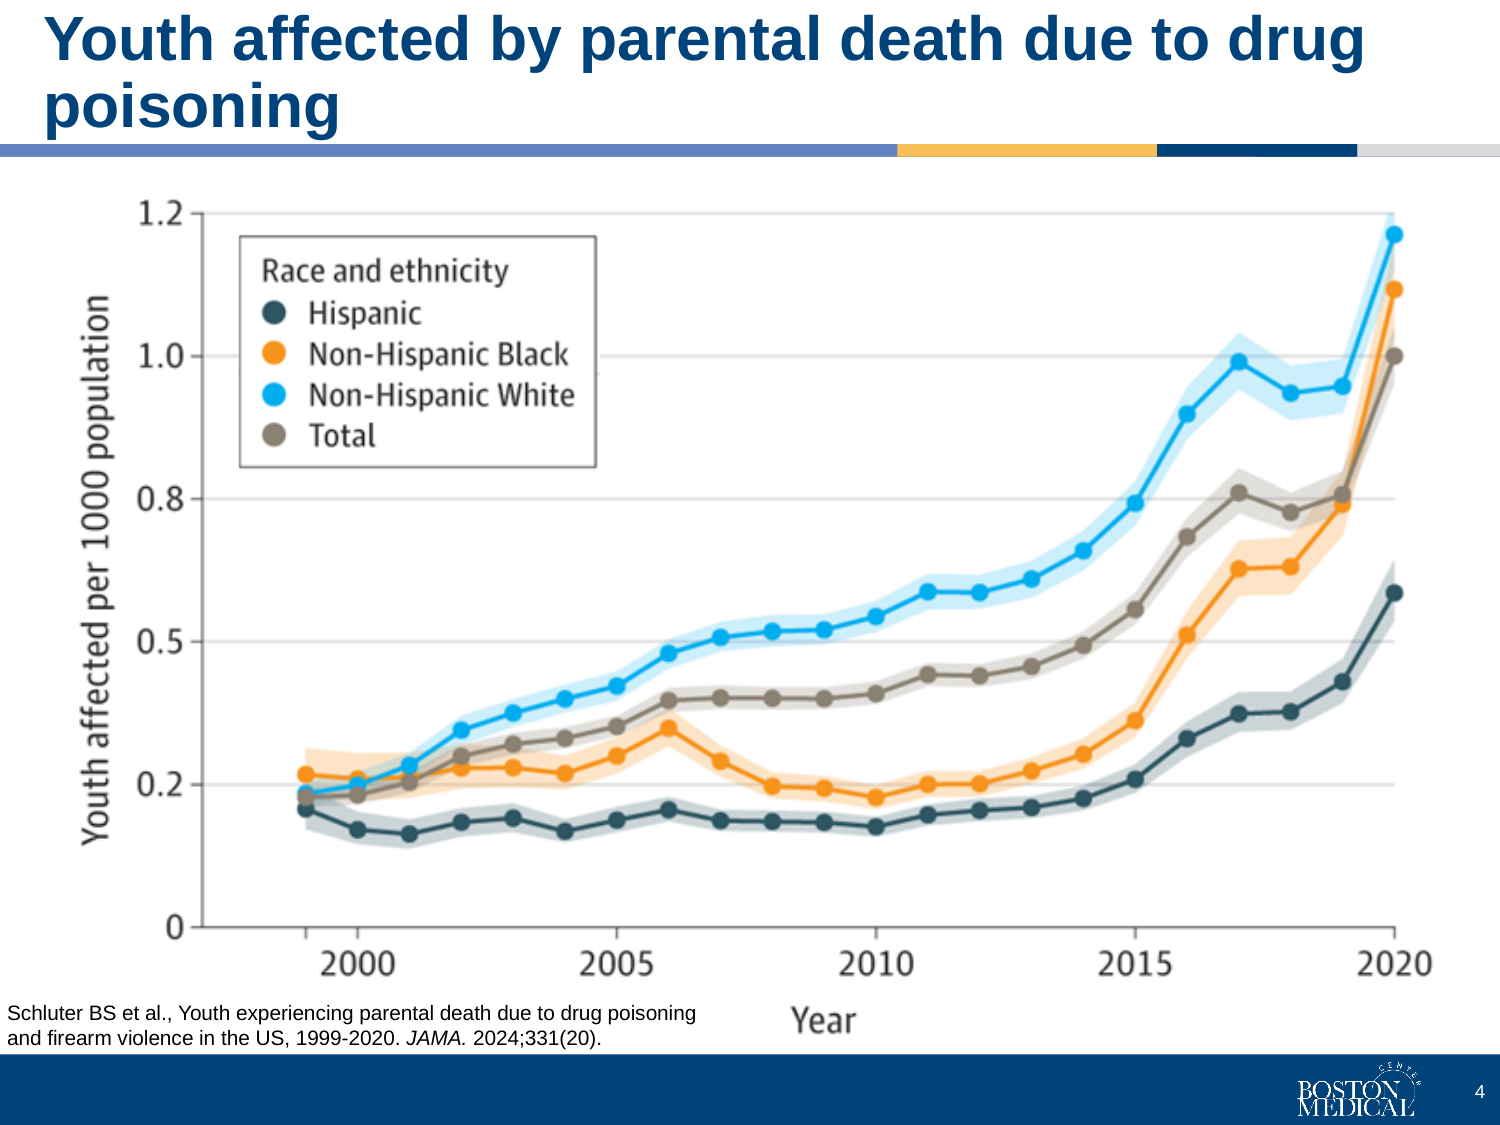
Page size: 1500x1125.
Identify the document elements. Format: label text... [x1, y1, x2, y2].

picture [1297, 1062, 1421, 1116]
title Youth affected by parental death due to drug poisoning [28, 21, 1465, 126]
text_box Schluter BS et al., Youth experiencing parental death due to drug poisoning and firearm violence in the US, 1999-2020. JAMA. 2024;331(20). [0, 992, 750, 1054]
picture [48, 175, 1452, 1053]
text_box [37, 168, 1450, 409]
